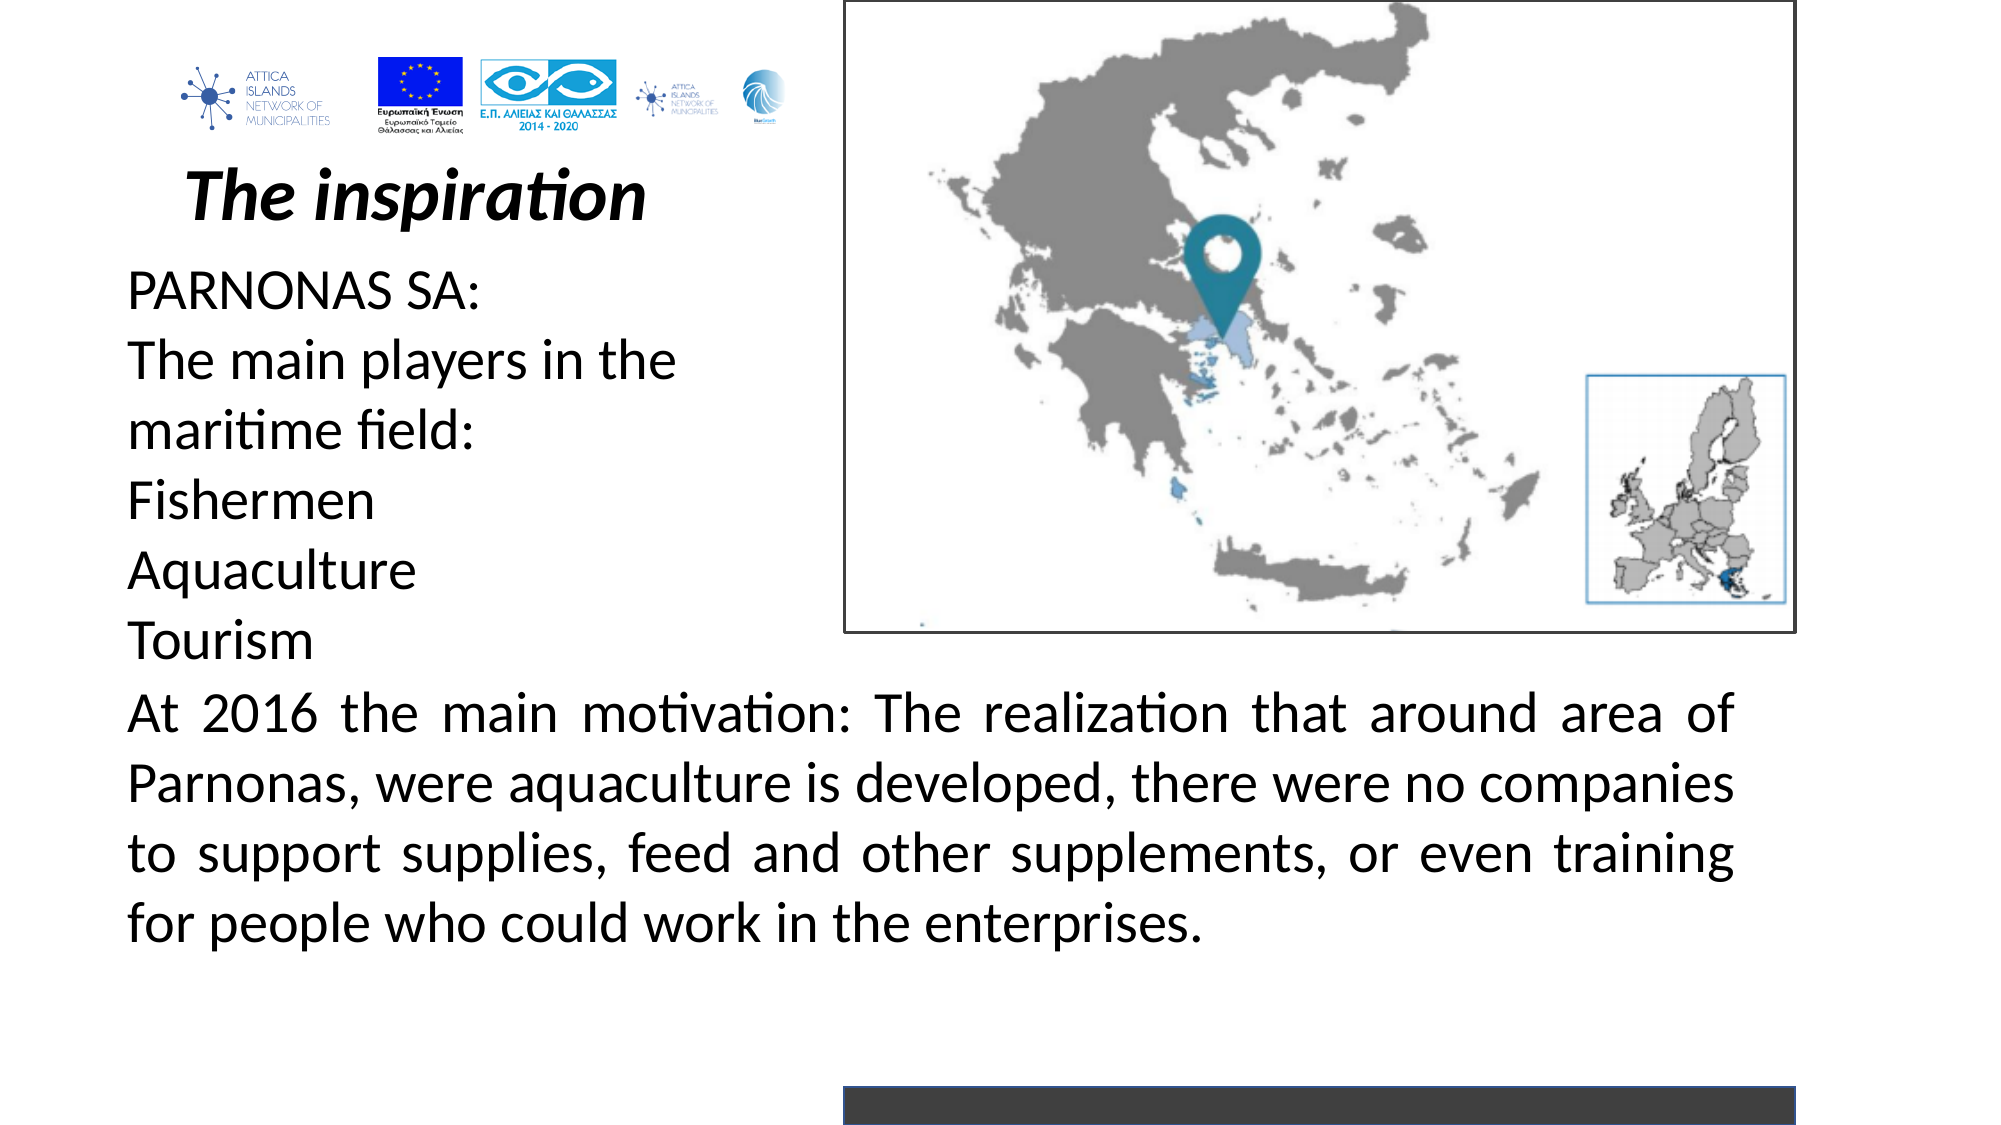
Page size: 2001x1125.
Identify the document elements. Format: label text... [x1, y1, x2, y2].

text_box At 2016 the main motivation: The realization that around area of Parnonas, were aquaculture is developed, there were no companies to support supplies, feed and other supplements, or even training for people who could work in the enterprises. [113, 666, 1751, 962]
picture [362, 46, 808, 149]
text_box [843, 1086, 1796, 1125]
picture [844, 0, 1796, 633]
text_box The inspiration [168, 138, 737, 243]
text_box PARNONAS SA: The main players in the maritime field: Fishermen Aquaculture Tourism [113, 244, 831, 679]
picture [168, 40, 340, 157]
